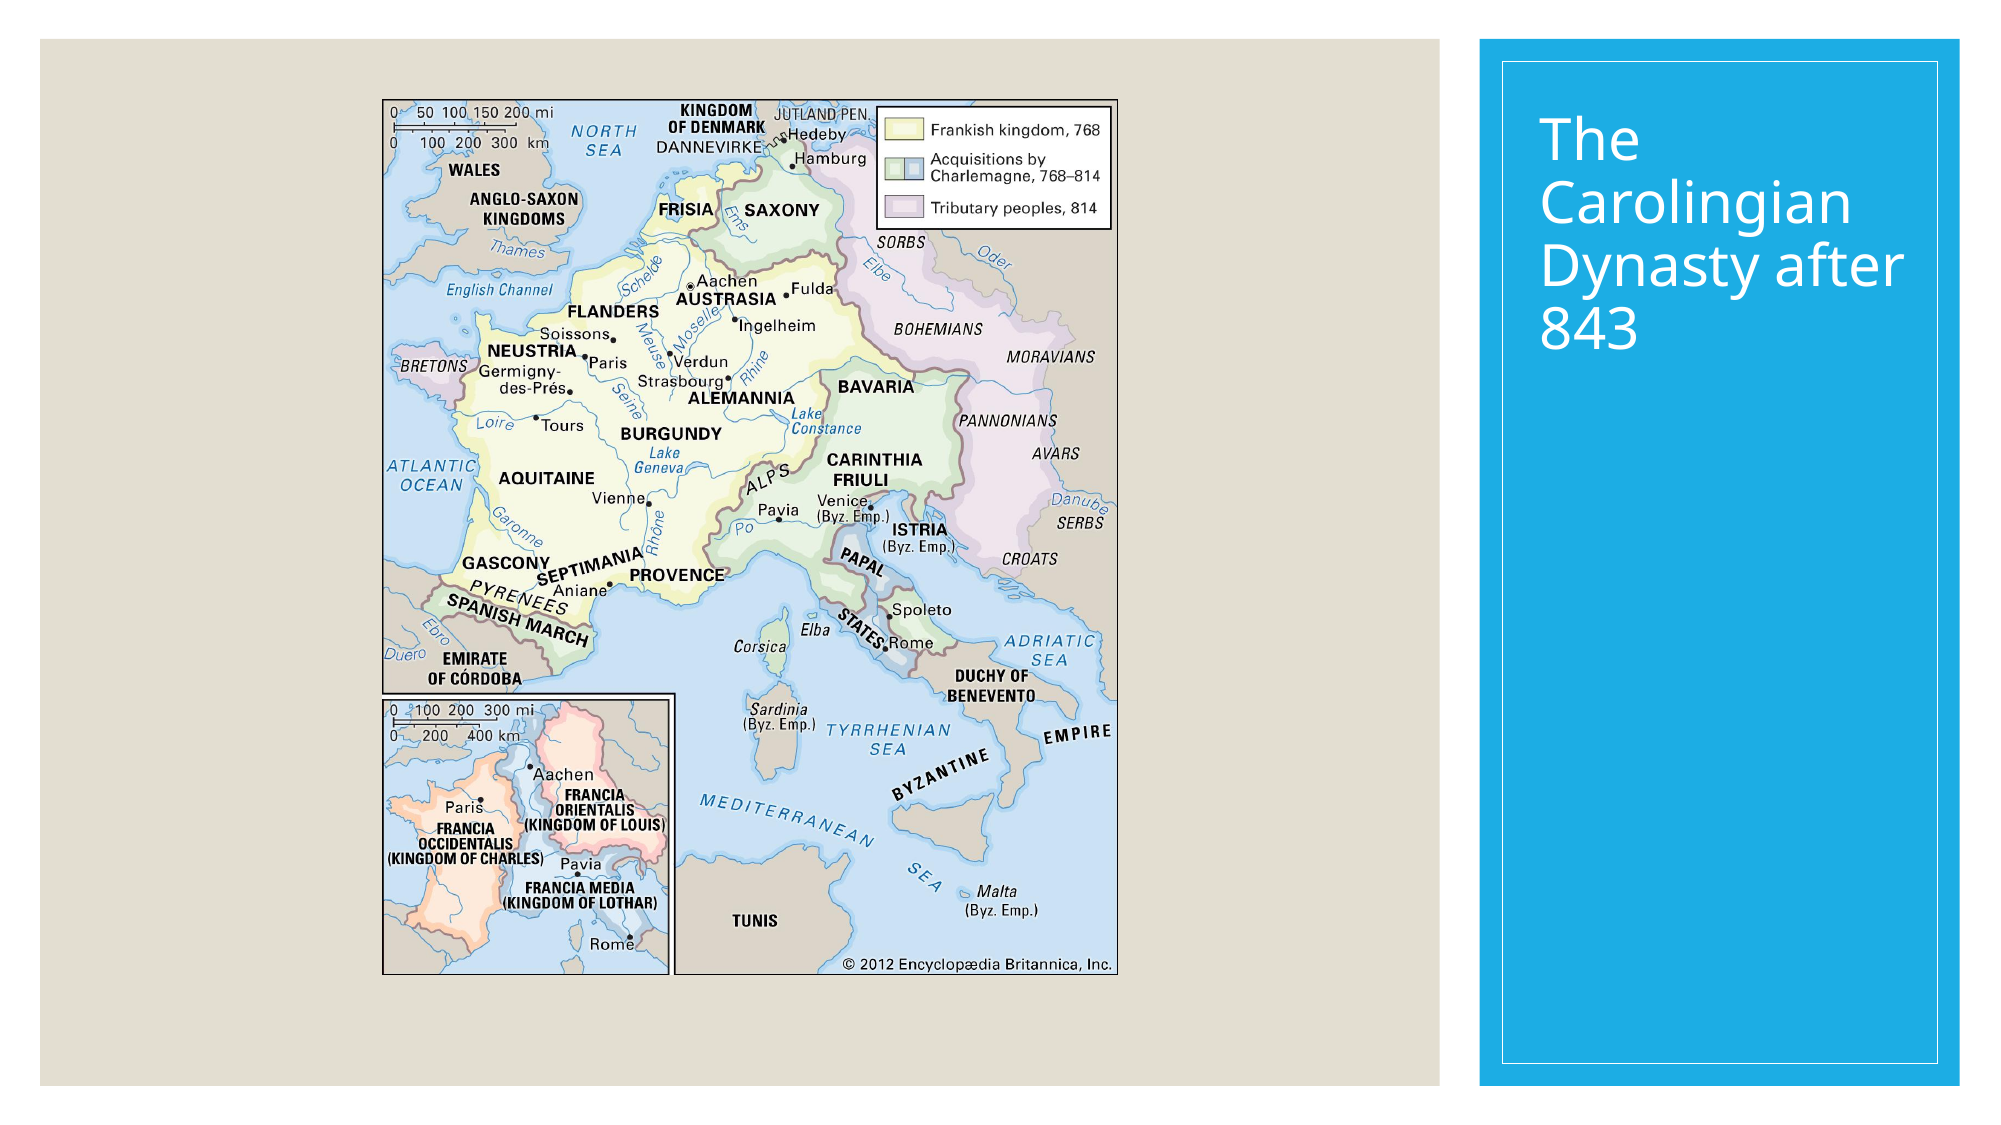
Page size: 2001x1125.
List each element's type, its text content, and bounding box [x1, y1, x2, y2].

title The Carolingian Dynasty after 843 [1524, 99, 1924, 370]
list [382, 99, 1118, 975]
